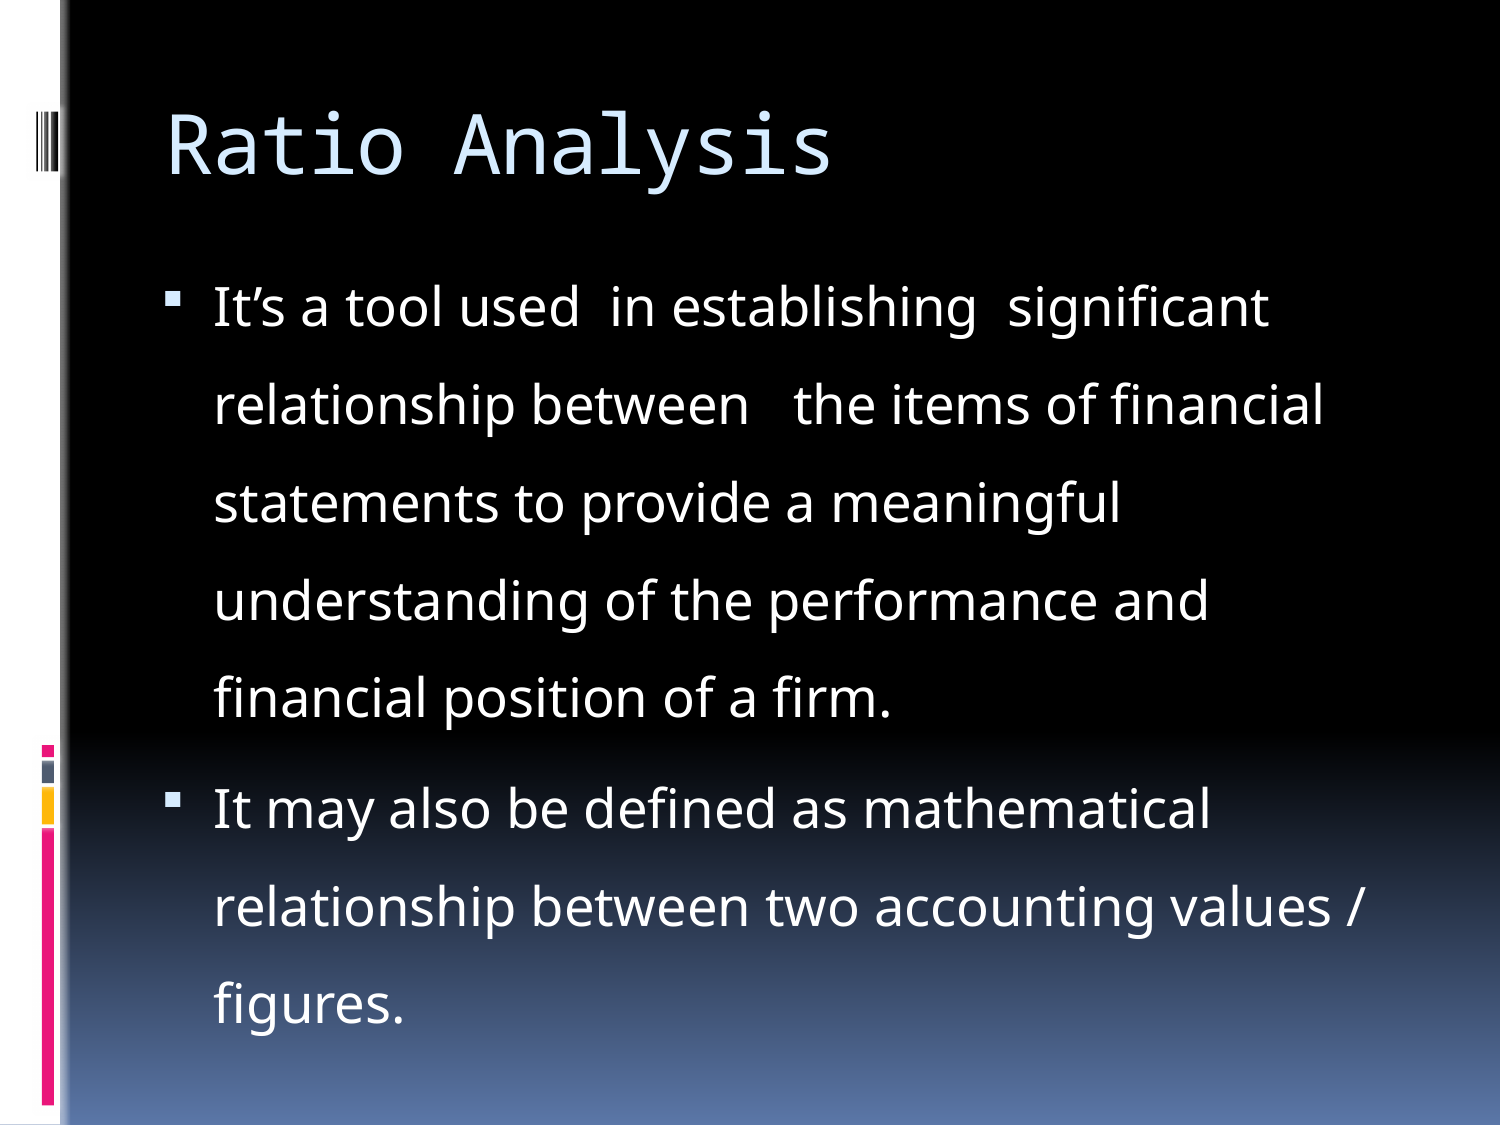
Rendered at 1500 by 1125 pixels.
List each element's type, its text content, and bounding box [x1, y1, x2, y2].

title Ratio Analysis [150, 83, 1425, 231]
list It’s a tool used in establishing significant relationship between the items of financial statements to provide a meaningful understanding of the performance and financial position of a firm. It may also be defined as mathematical relationship between two accounting values / figures. [135, 231, 1425, 1043]
